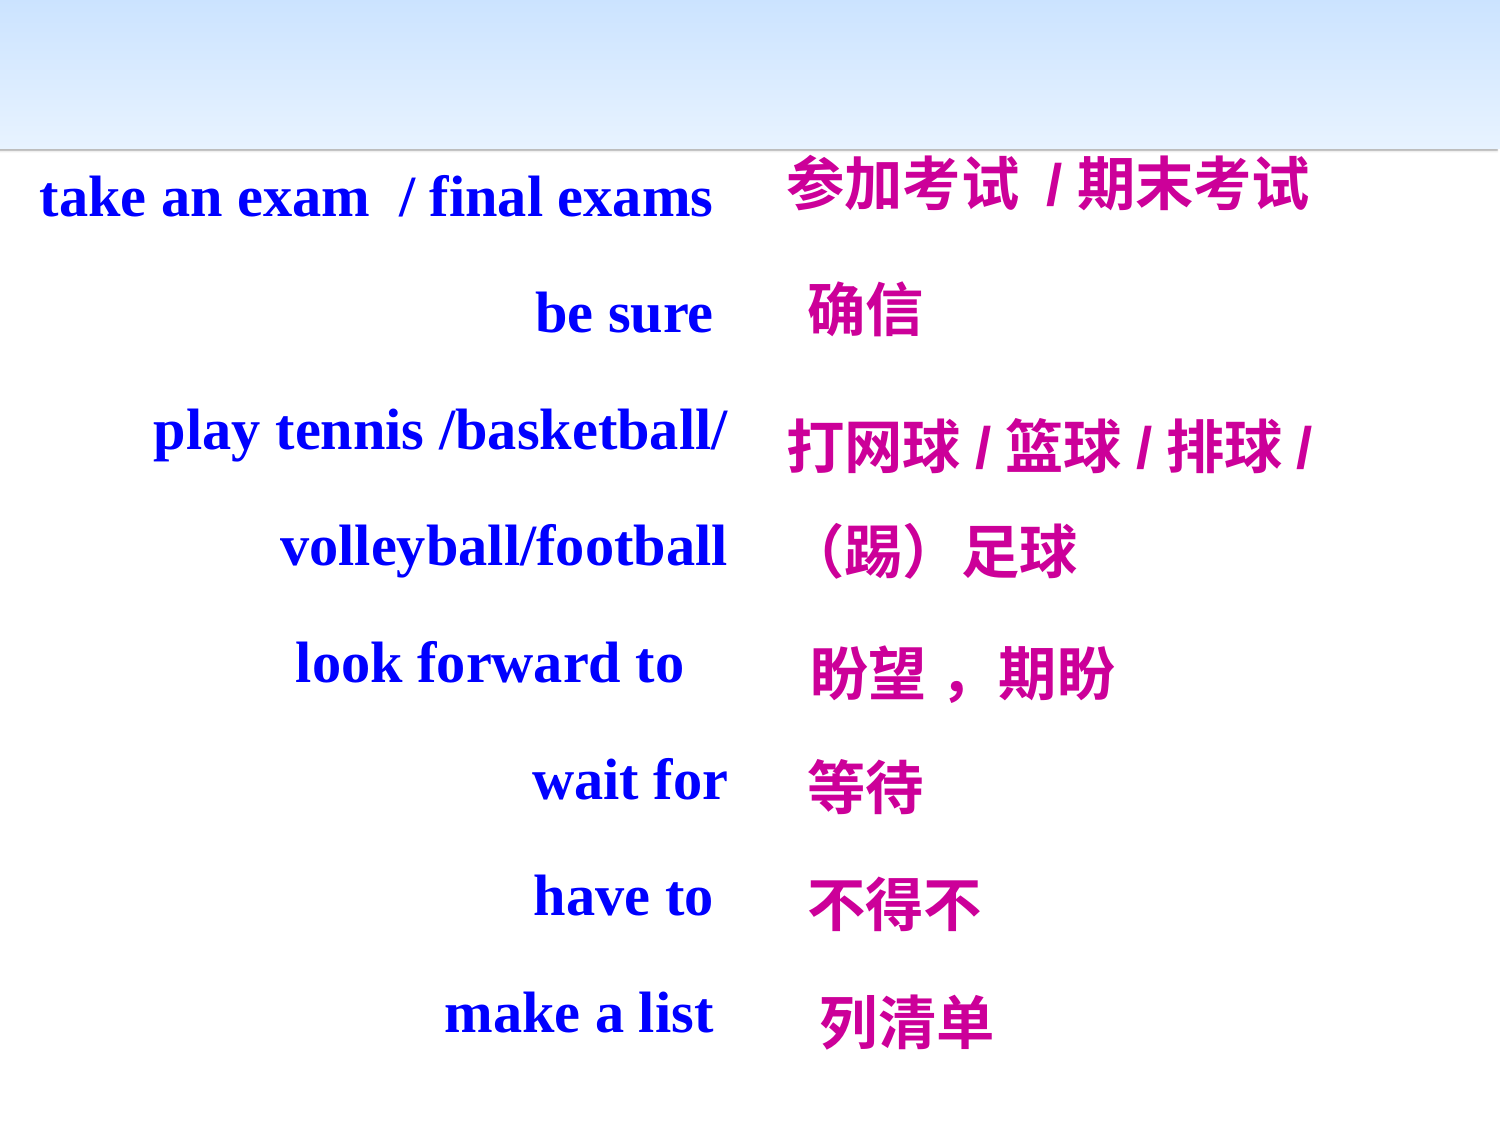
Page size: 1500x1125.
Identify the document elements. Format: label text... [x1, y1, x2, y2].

text_box 盼望 ，期盼 [796, 629, 1144, 715]
text_box 等待 [792, 743, 939, 829]
text_box 列清单 [805, 979, 1010, 1064]
text_box 确信 [792, 265, 939, 351]
text_box 不得不 [792, 860, 998, 946]
list take an exam / final exams be sure play tennis /basketball/ volleyball/football look forward to wait for have to make a list [0, 115, 744, 1053]
text_box 打网球/篮球/排球/ （踢）足球 [771, 368, 1448, 593]
text_box 参加考试 /期末考试 [771, 139, 1448, 225]
